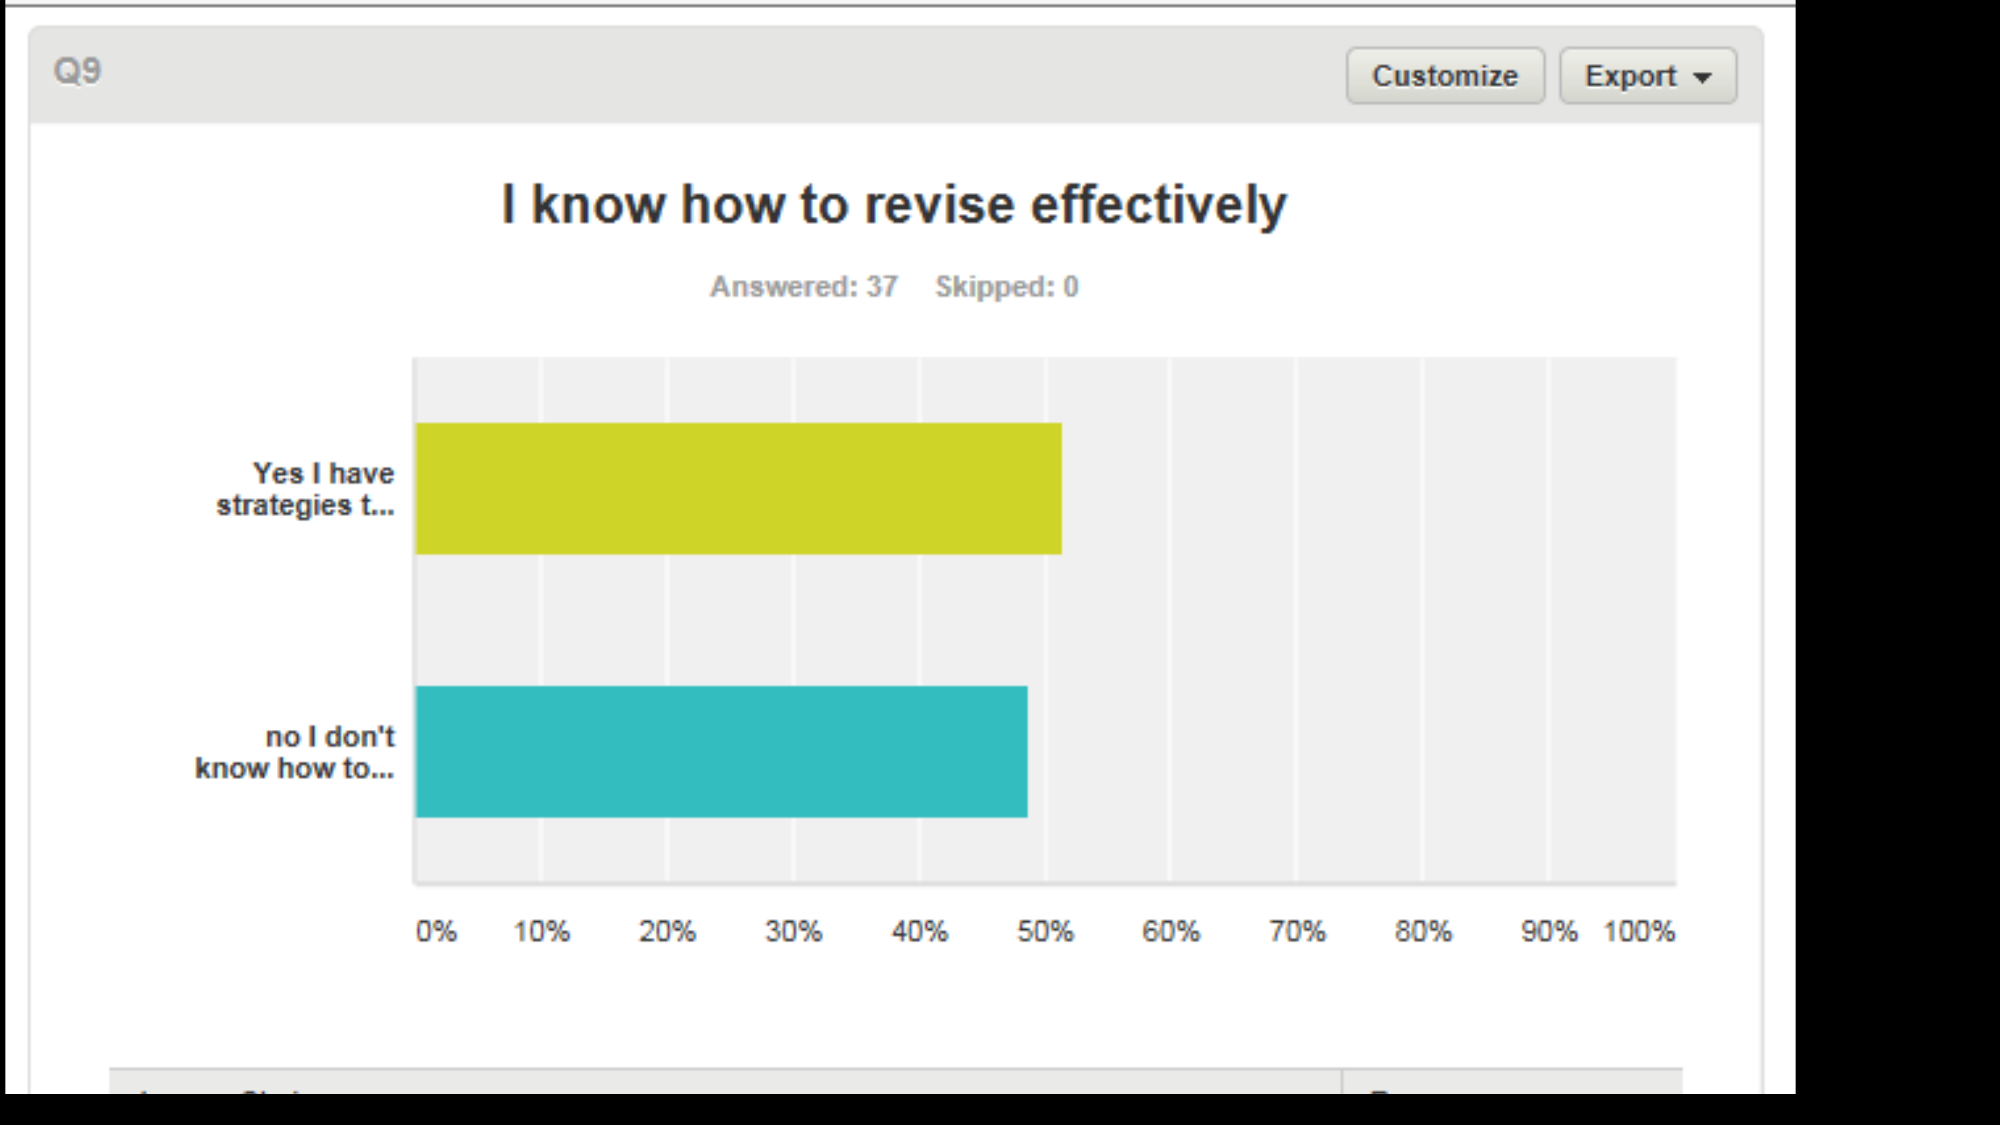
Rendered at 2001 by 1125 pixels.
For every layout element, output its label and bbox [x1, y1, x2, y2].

picture [5, 0, 1796, 1094]
